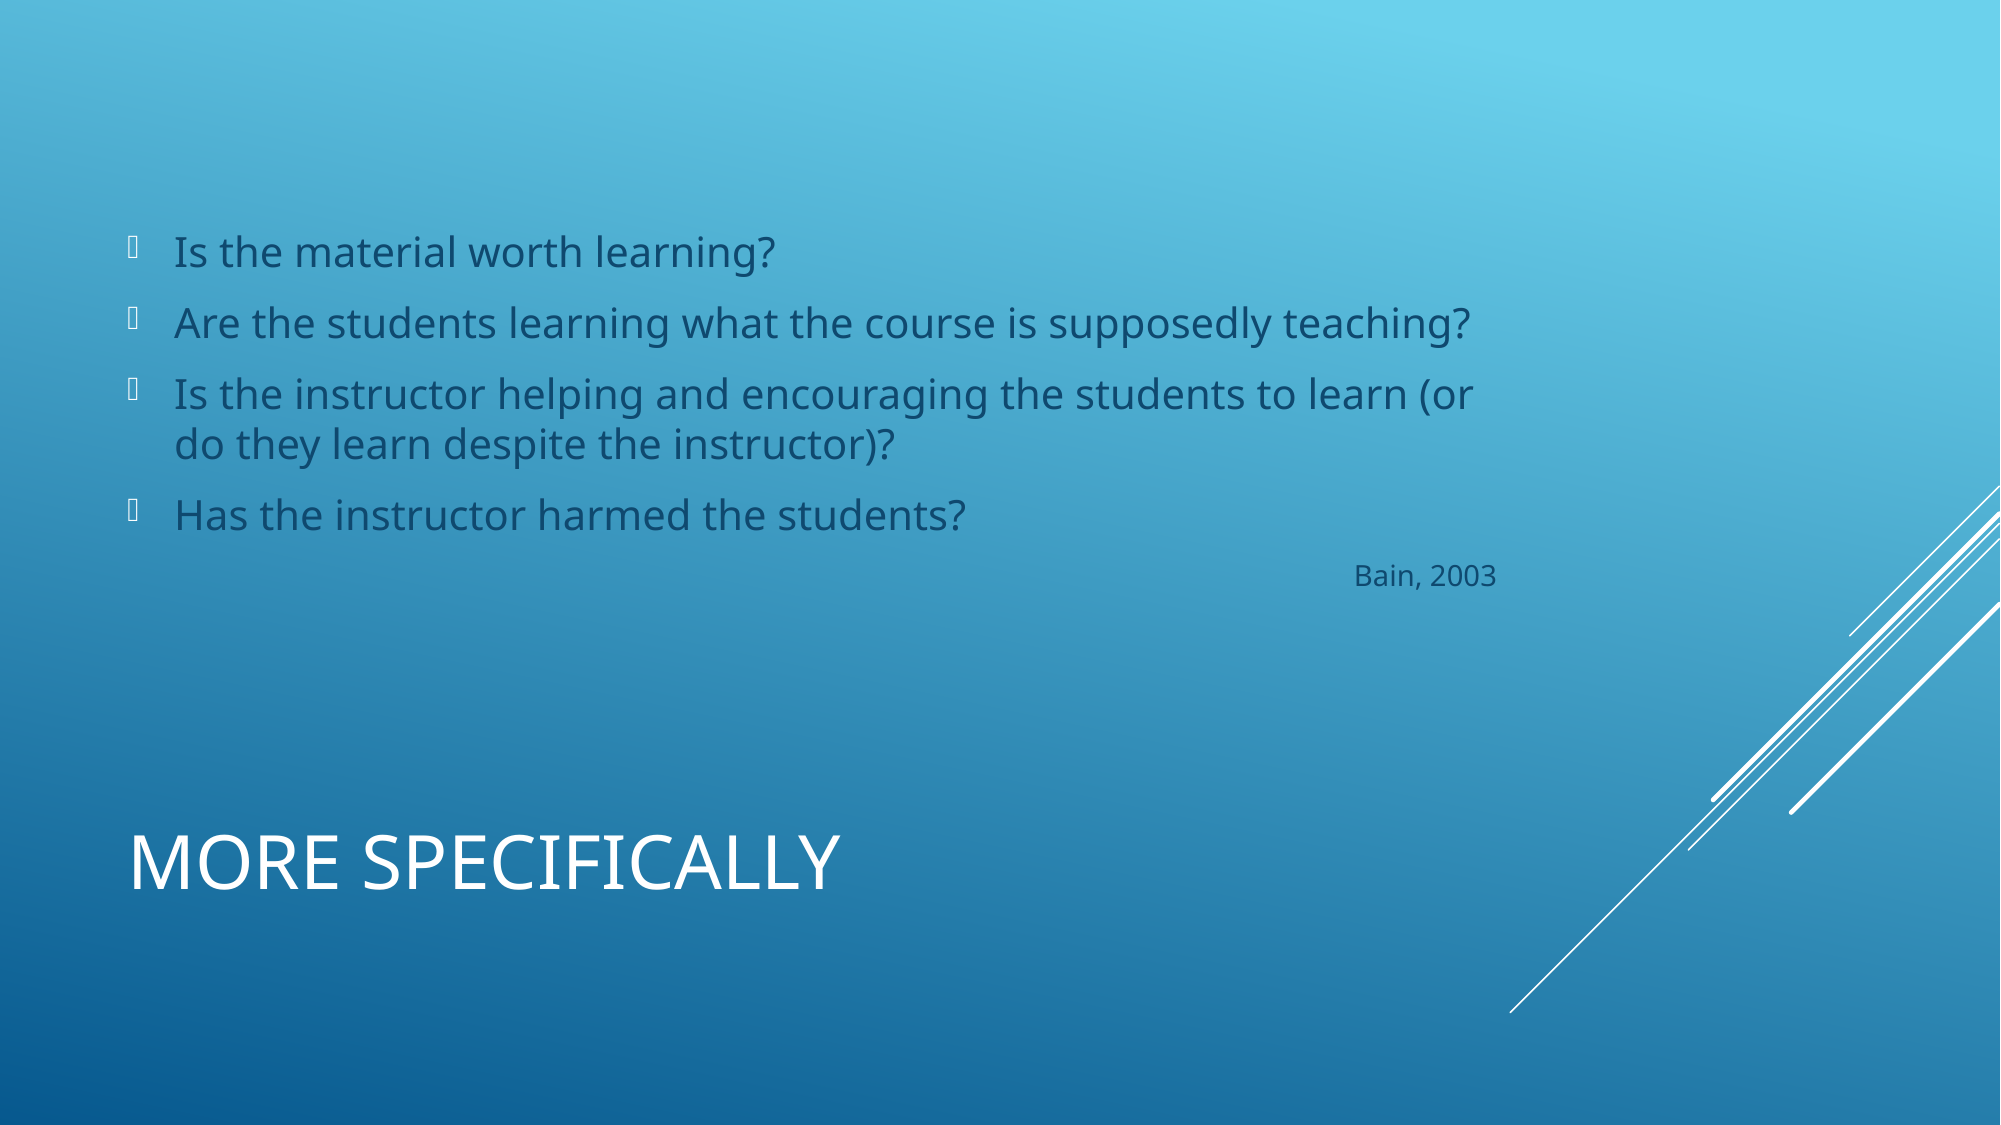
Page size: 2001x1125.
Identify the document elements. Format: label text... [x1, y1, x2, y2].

title More specifically [112, 736, 1513, 984]
list Is the material worth learning? Are the students learning what the course is supposedly teaching? Is the instructor helping and encouraging the students to learn (or do they learn despite the instructor)? Has the instructor harmed the students? Bain, 2003 [112, 112, 1513, 706]
